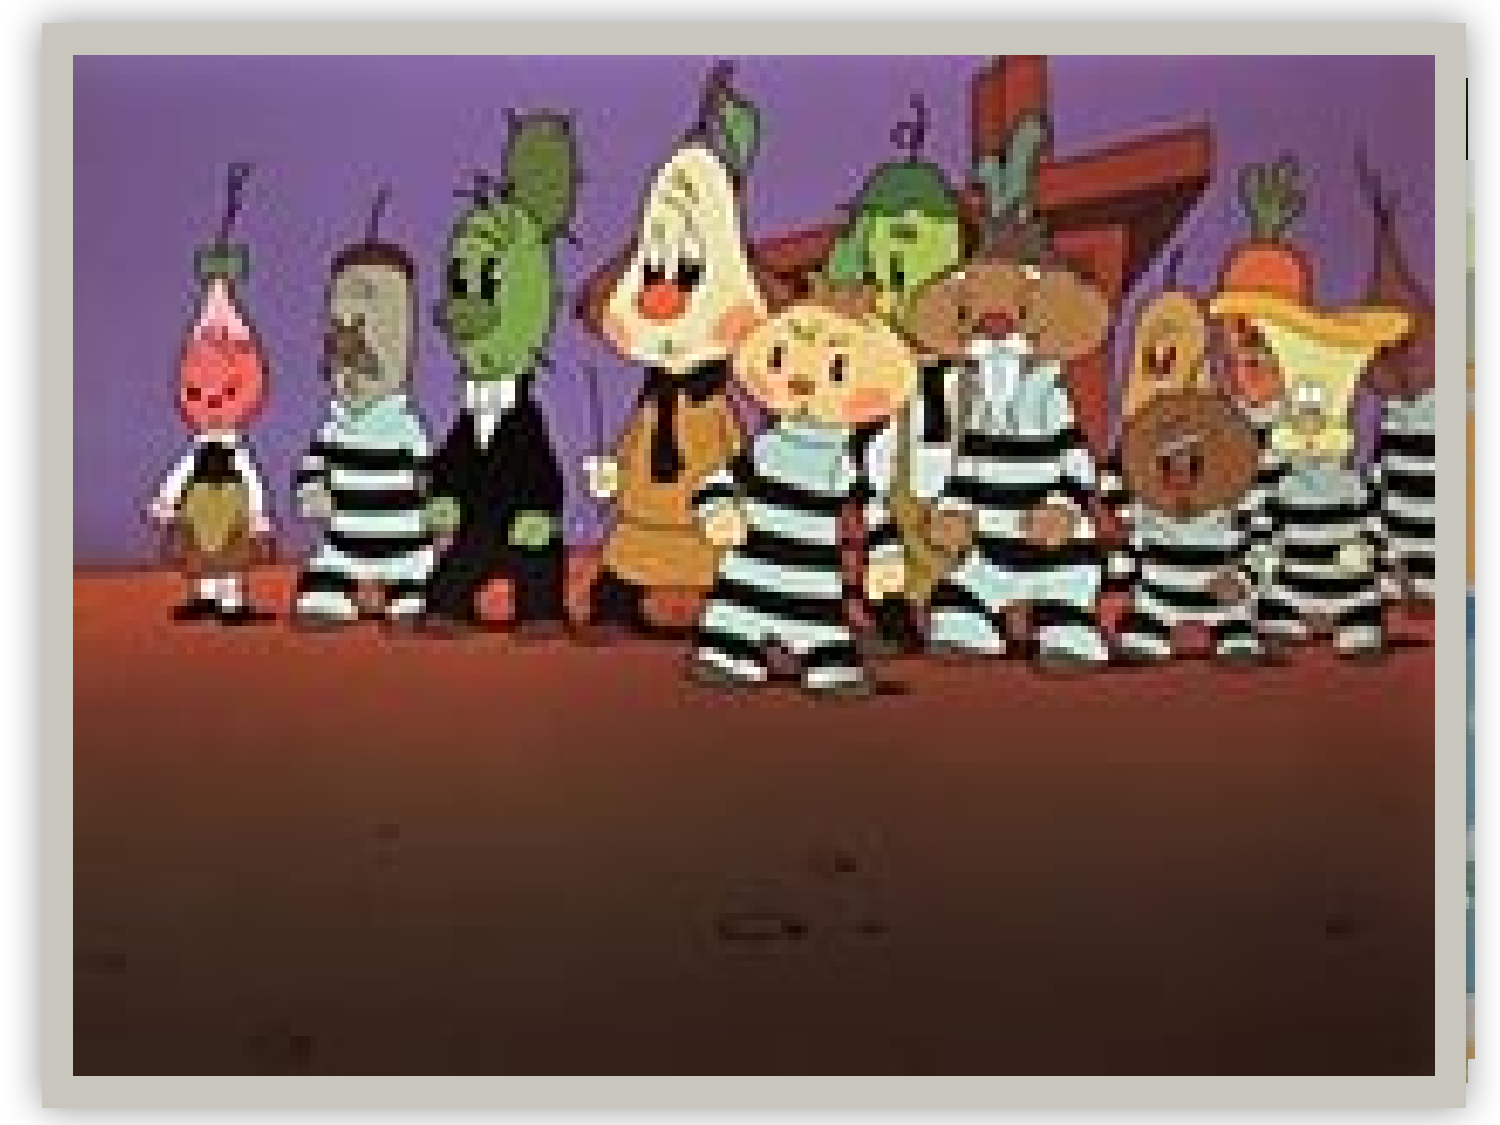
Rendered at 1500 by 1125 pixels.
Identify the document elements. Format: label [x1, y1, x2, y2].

picture [62, 54, 1475, 1095]
